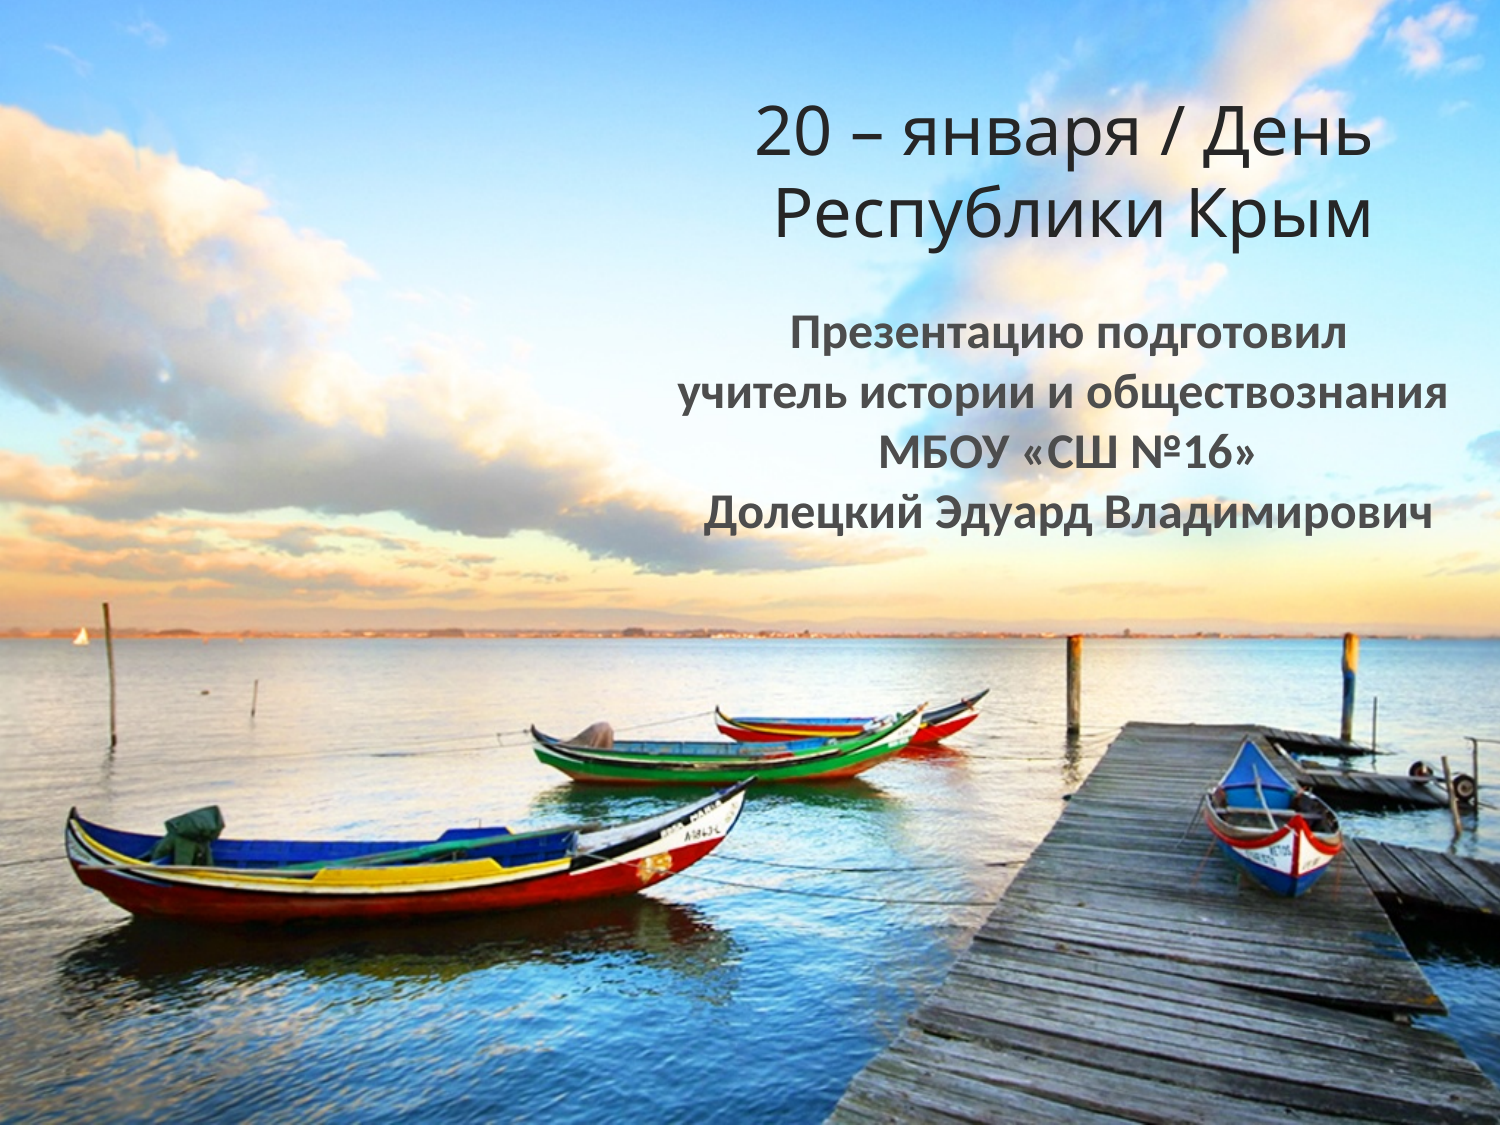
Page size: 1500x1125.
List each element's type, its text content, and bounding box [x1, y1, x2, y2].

text_box Презентацию подготовил учитель истории и обществознания МБОУ «СШ №16» Долецкий Эдуард Владимирович [662, 290, 1476, 546]
picture [0, 0, 1500, 1125]
title 20 – января / День Республики Крым [206, 78, 1408, 373]
